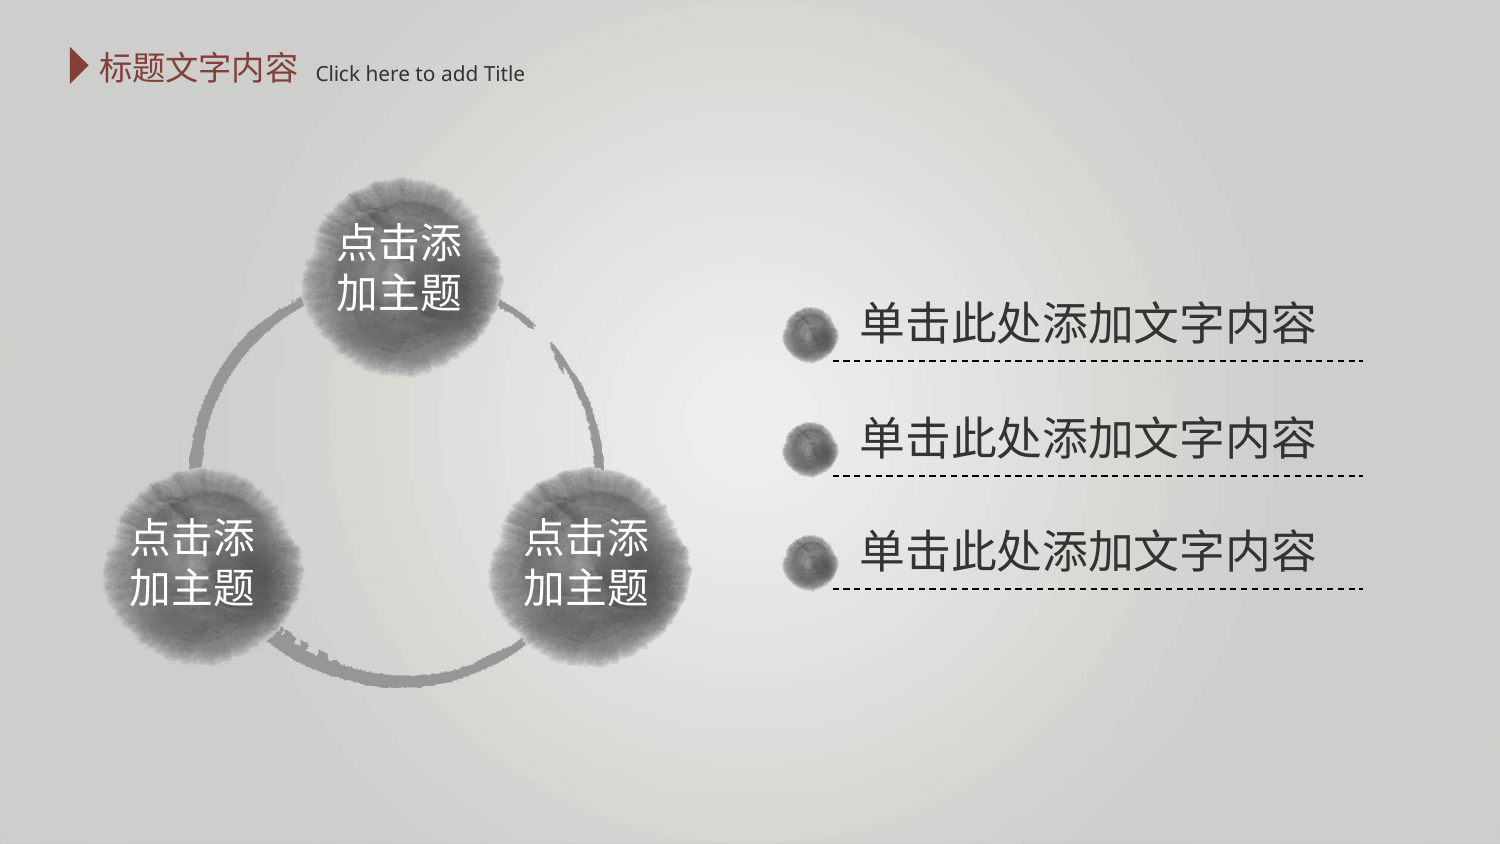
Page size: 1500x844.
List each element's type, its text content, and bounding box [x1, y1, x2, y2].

picture [0, 0, 1500, 844]
text_box 单击此处添加文字内容 [844, 402, 1500, 515]
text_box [76, 453, 329, 694]
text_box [69, 39, 547, 95]
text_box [275, 163, 528, 404]
text_box 单击此处添加文字内容 [844, 515, 1500, 741]
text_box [463, 453, 716, 694]
text_box 单击此处添加文字内容 [844, 287, 1500, 402]
